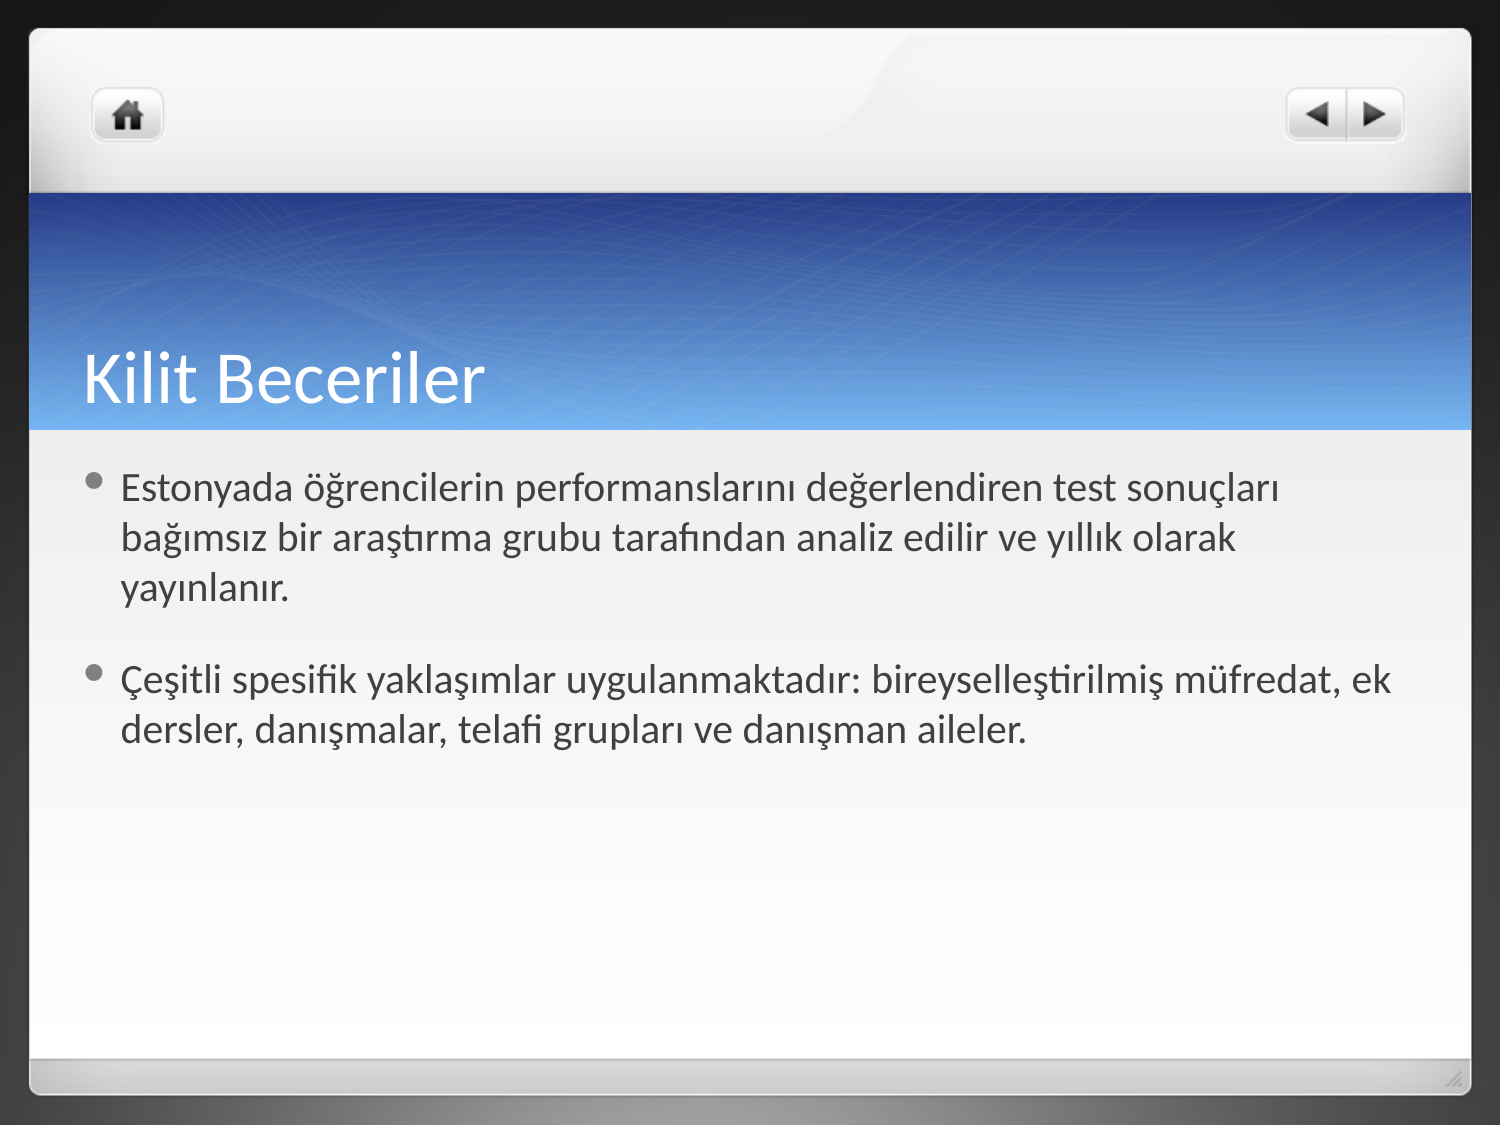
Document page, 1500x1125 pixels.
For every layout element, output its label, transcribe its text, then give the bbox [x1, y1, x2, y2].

title Kilit Beceriler [68, 238, 1432, 427]
picture [0, 0, 1500, 1125]
list Estonyada öğrencilerin performanslarını değerlendiren test sonuçları bağımsız bir araştırma grubu tarafından analiz edilir ve yıllık olarak yayınlanır. Çeşitli spesifik yaklaşımlar uygulanmaktadır: bireyselleştirilmiş müfredat, ek dersler, danışmalar, telafi grupları ve danışman aileler. [68, 452, 1432, 1025]
